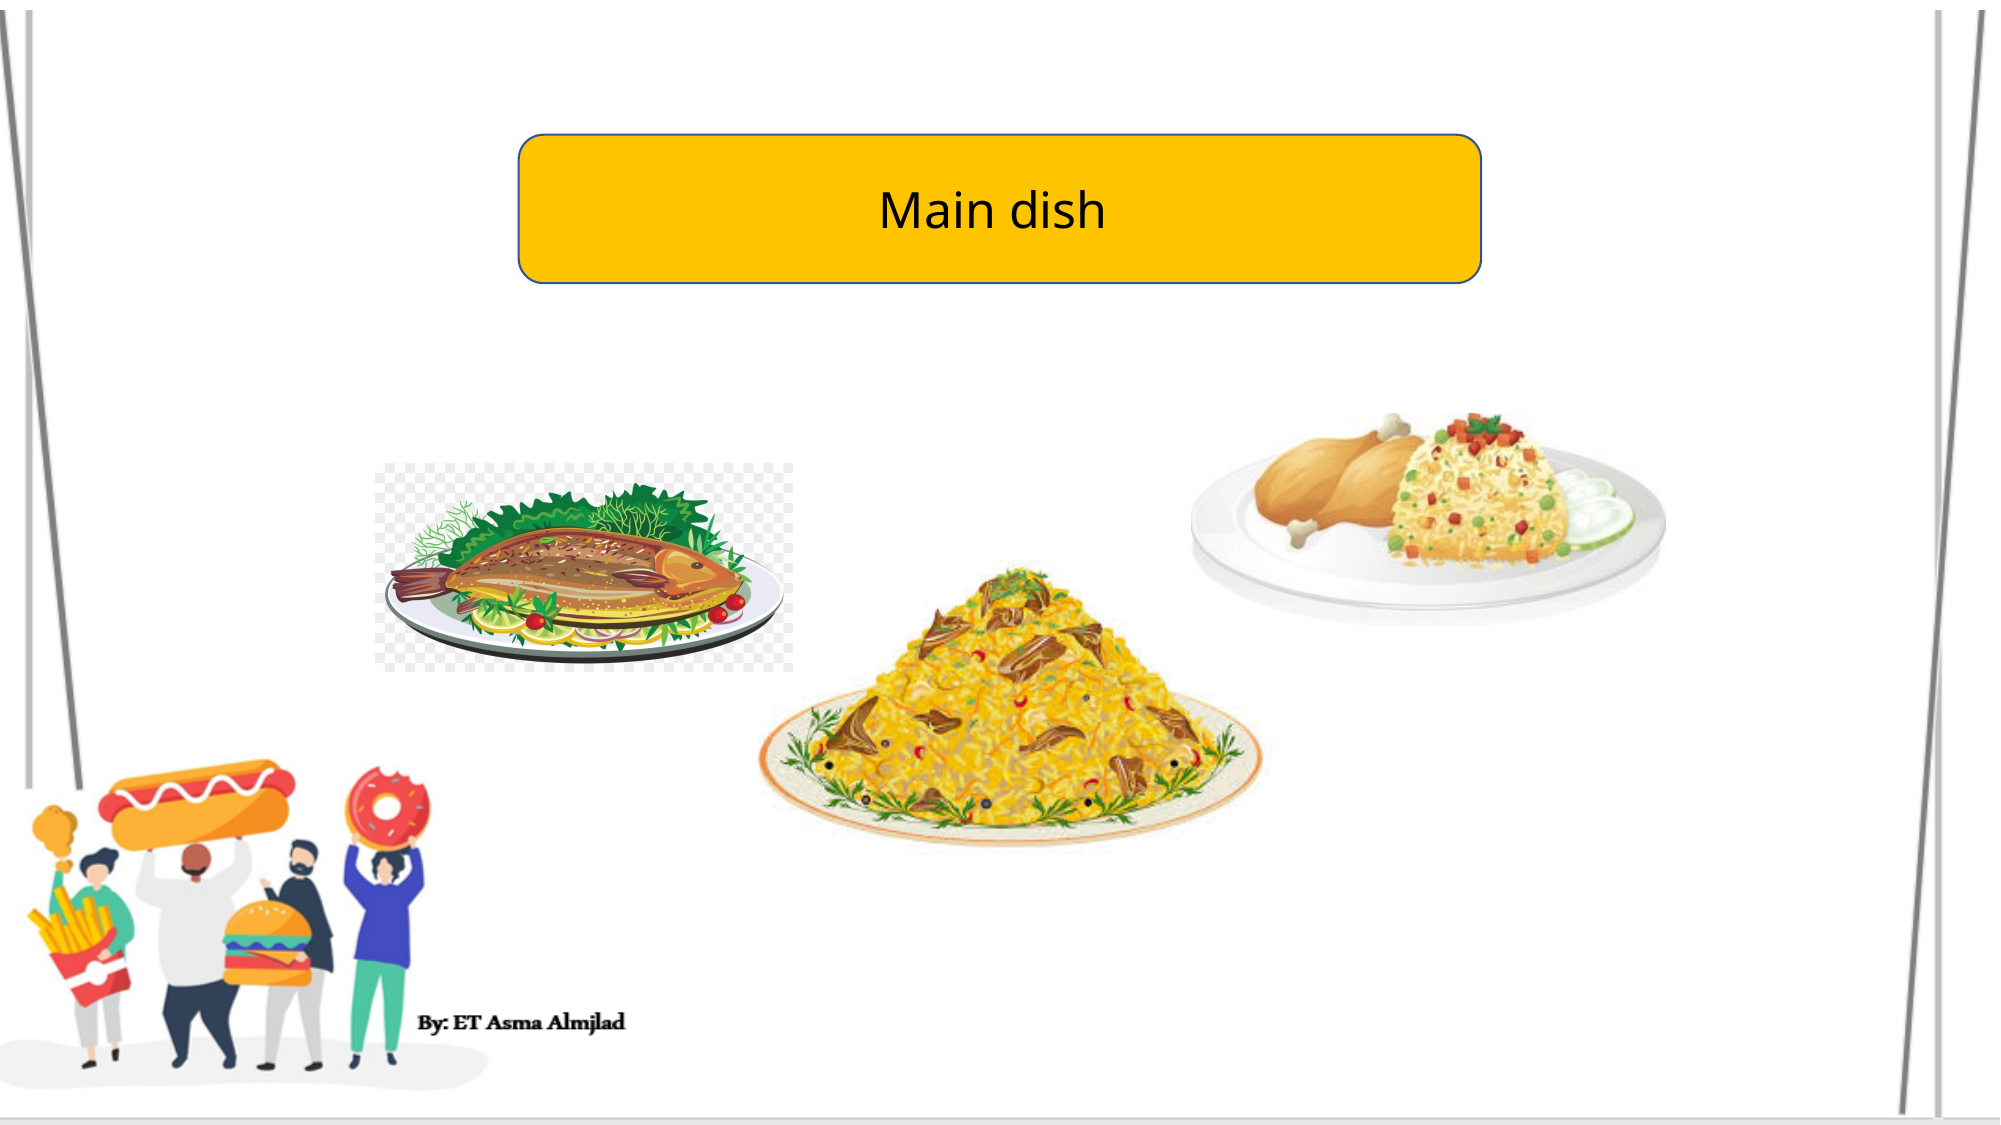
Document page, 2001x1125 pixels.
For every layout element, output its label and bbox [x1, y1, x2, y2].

picture [0, 10, 2000, 1125]
text_box [518, 134, 1482, 284]
